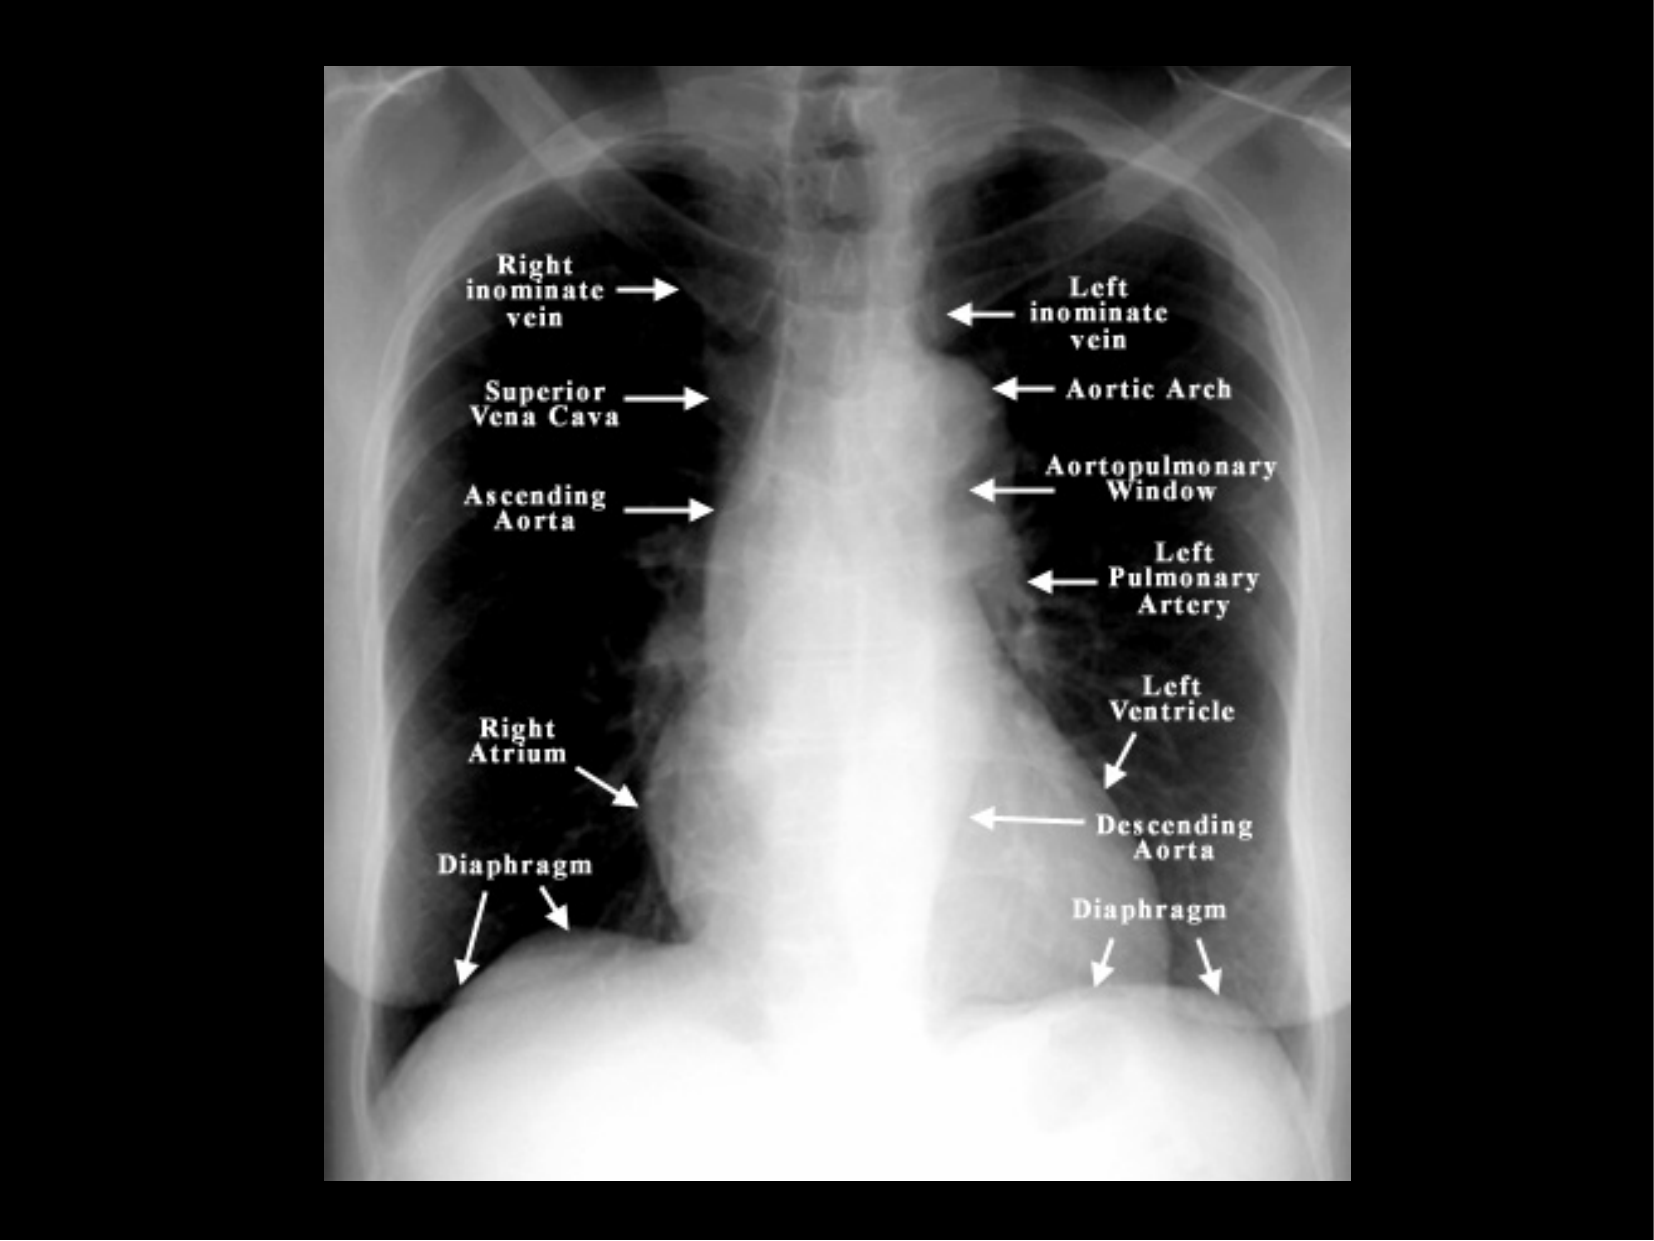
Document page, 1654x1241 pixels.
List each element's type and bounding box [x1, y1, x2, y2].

picture [324, 66, 1351, 1182]
